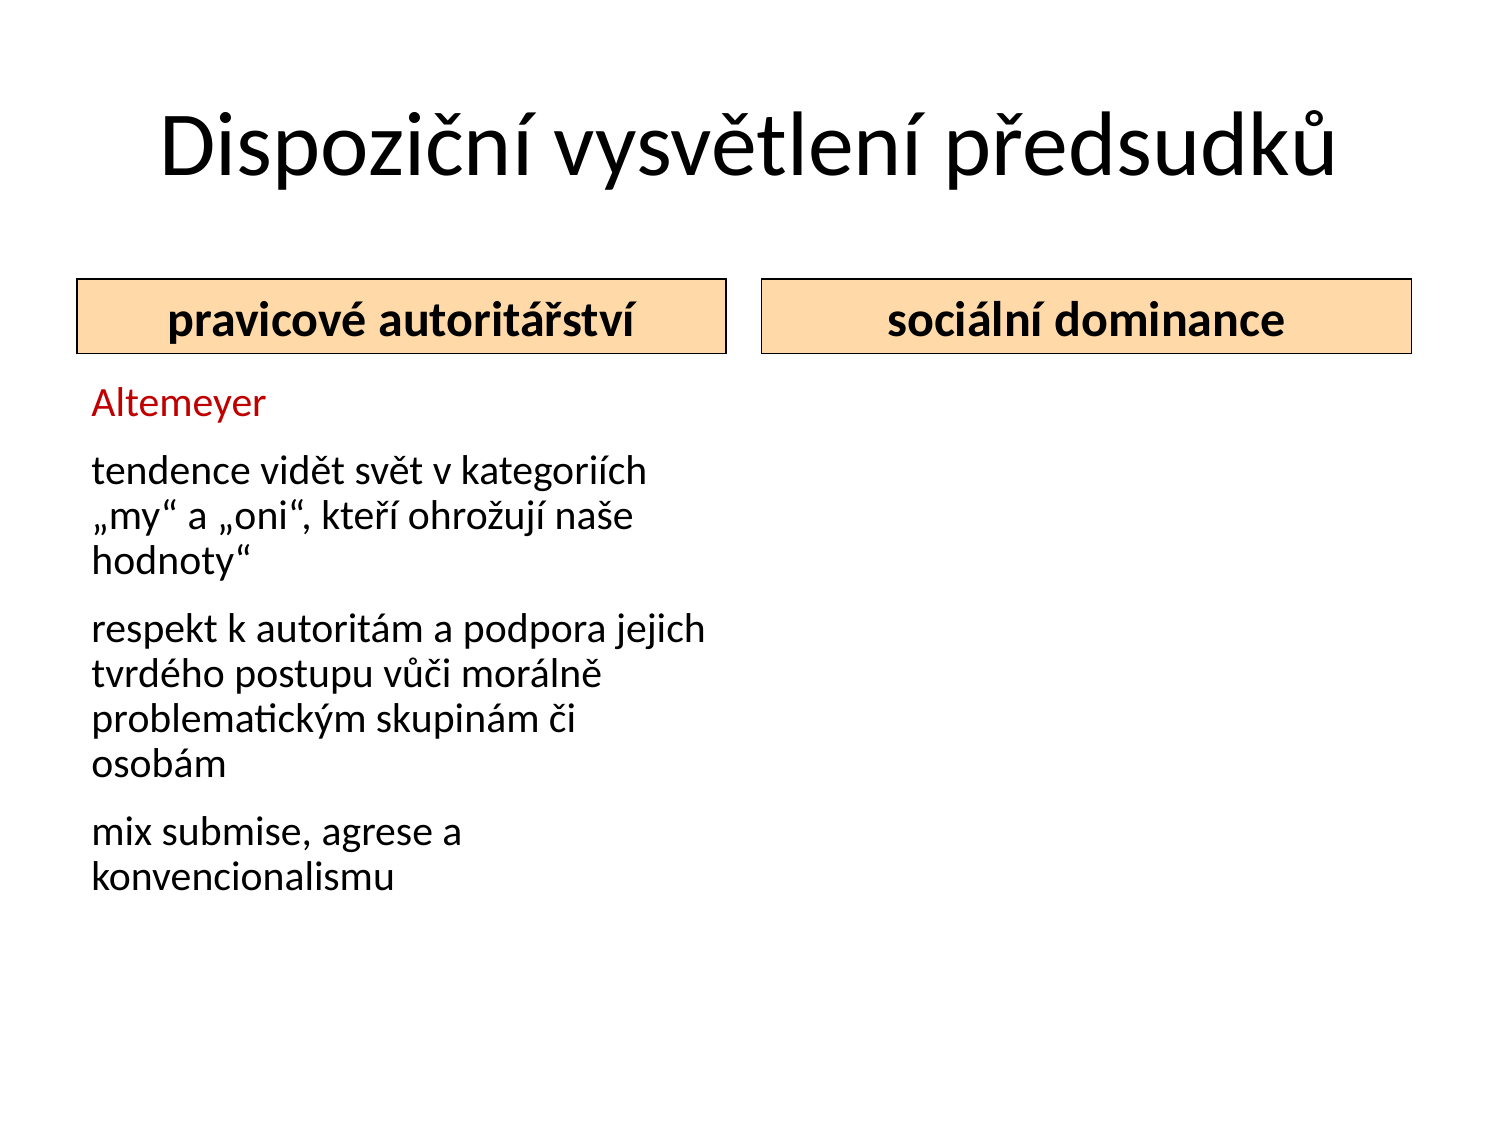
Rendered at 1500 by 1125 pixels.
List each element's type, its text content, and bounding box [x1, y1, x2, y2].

text_box Altemeyer tendence vidět svět v kategoriích „my“ a „oni“, kteří ohrožují naše hodnoty“ respekt k autoritám a podpora jejich tvrdého postupu vůči morálně problematickým skupinám či osobám mix submise, agrese a konvencionalismu [76, 373, 727, 1106]
text_box pravicové autoritářství [76, 278, 727, 354]
text_box Dispoziční vysvětlení předsudků [74, 21, 1425, 257]
text_box sociální dominance [761, 278, 1412, 354]
